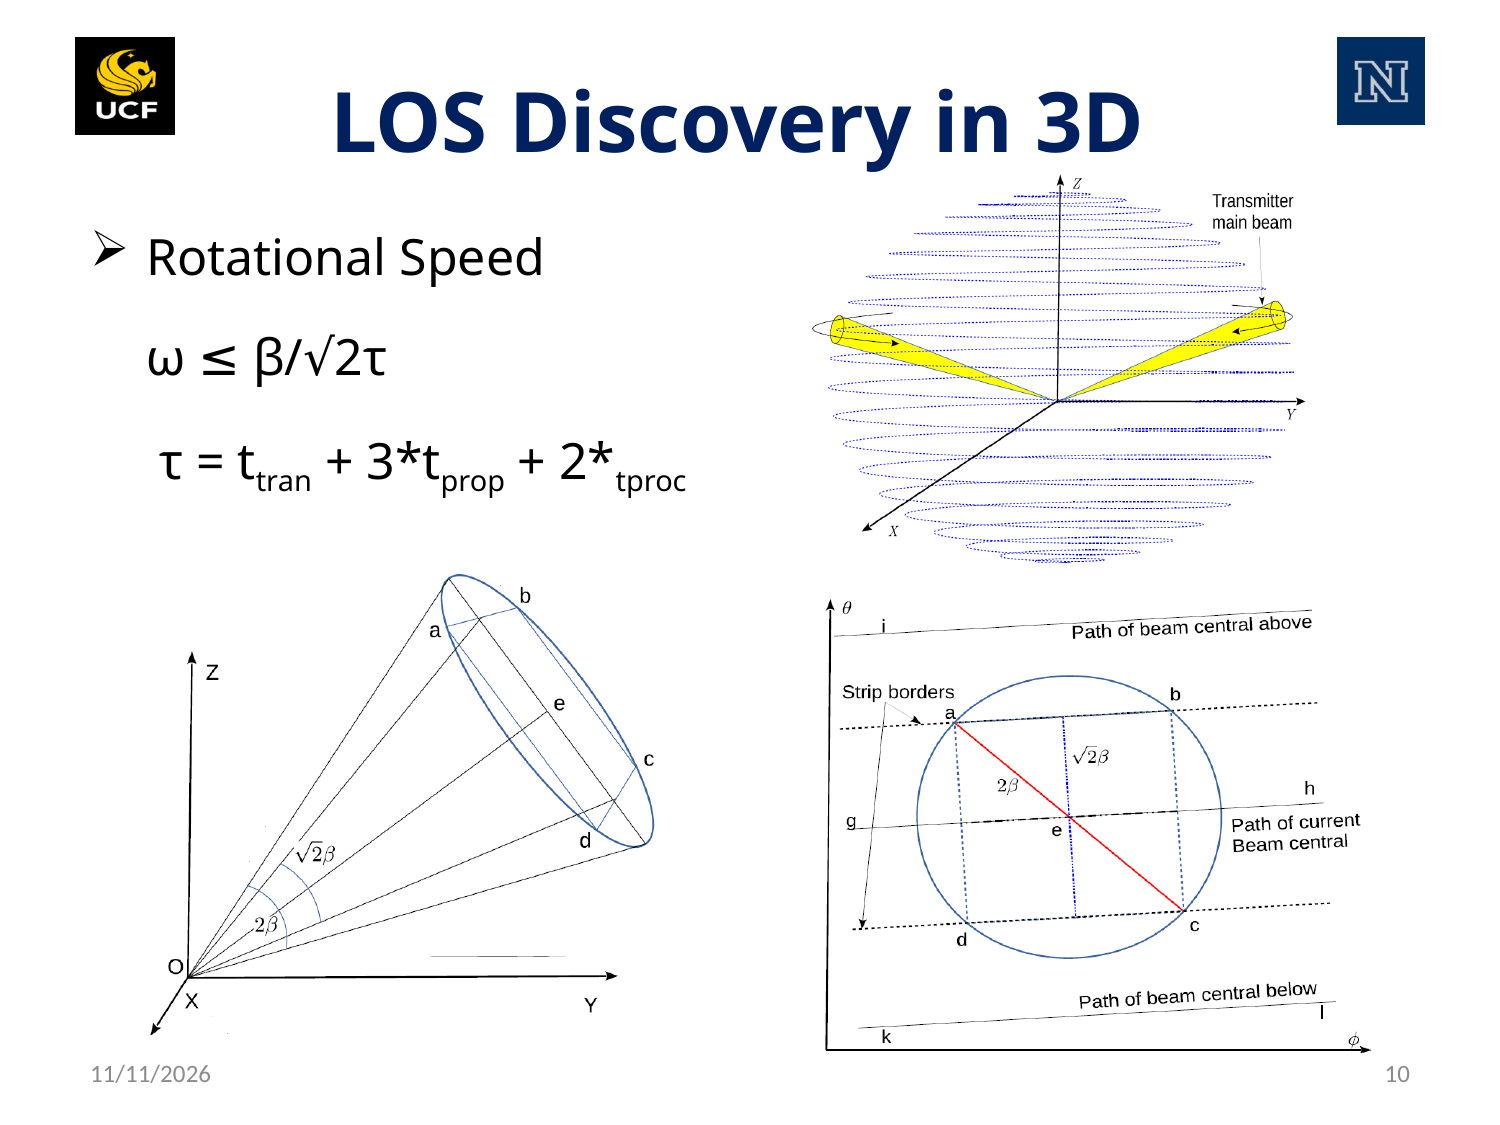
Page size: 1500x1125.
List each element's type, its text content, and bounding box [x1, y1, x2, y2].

picture [812, 174, 1313, 563]
title LOS Discovery in 3D [62, 24, 1413, 213]
picture [149, 574, 699, 1035]
slide_number 01-Nov-16 [75, 1042, 425, 1103]
list Rotational Speed ω ≤ β/√2τ τ = ttran + 3*tprop + 2*tproc [75, 187, 1425, 575]
picture [1413, 37, 1425, 125]
slide_number 10 [1074, 1042, 1425, 1103]
picture [824, 599, 1376, 1053]
